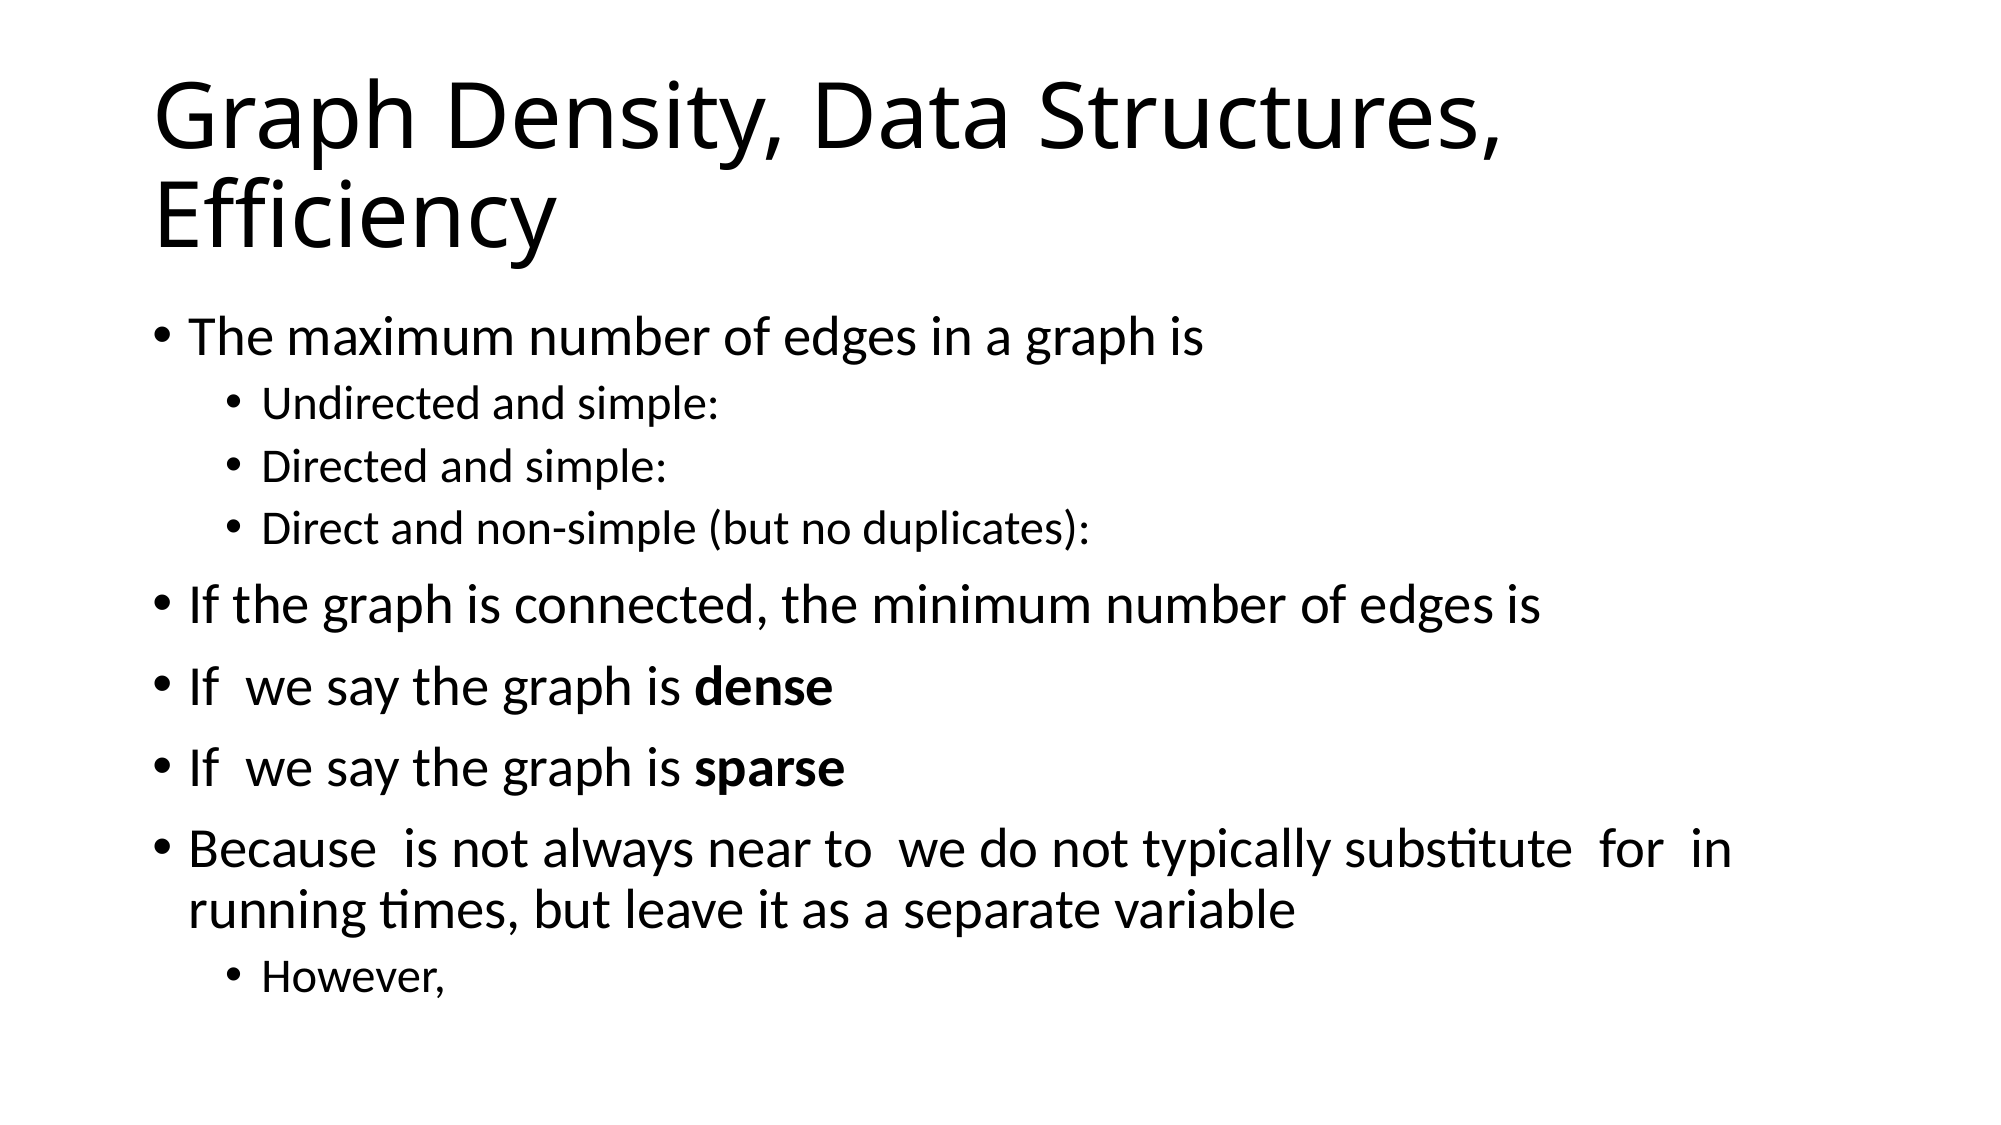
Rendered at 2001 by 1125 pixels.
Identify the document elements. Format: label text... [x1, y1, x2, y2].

title Graph Density, Data Structures, Efficiency [137, 59, 1863, 278]
